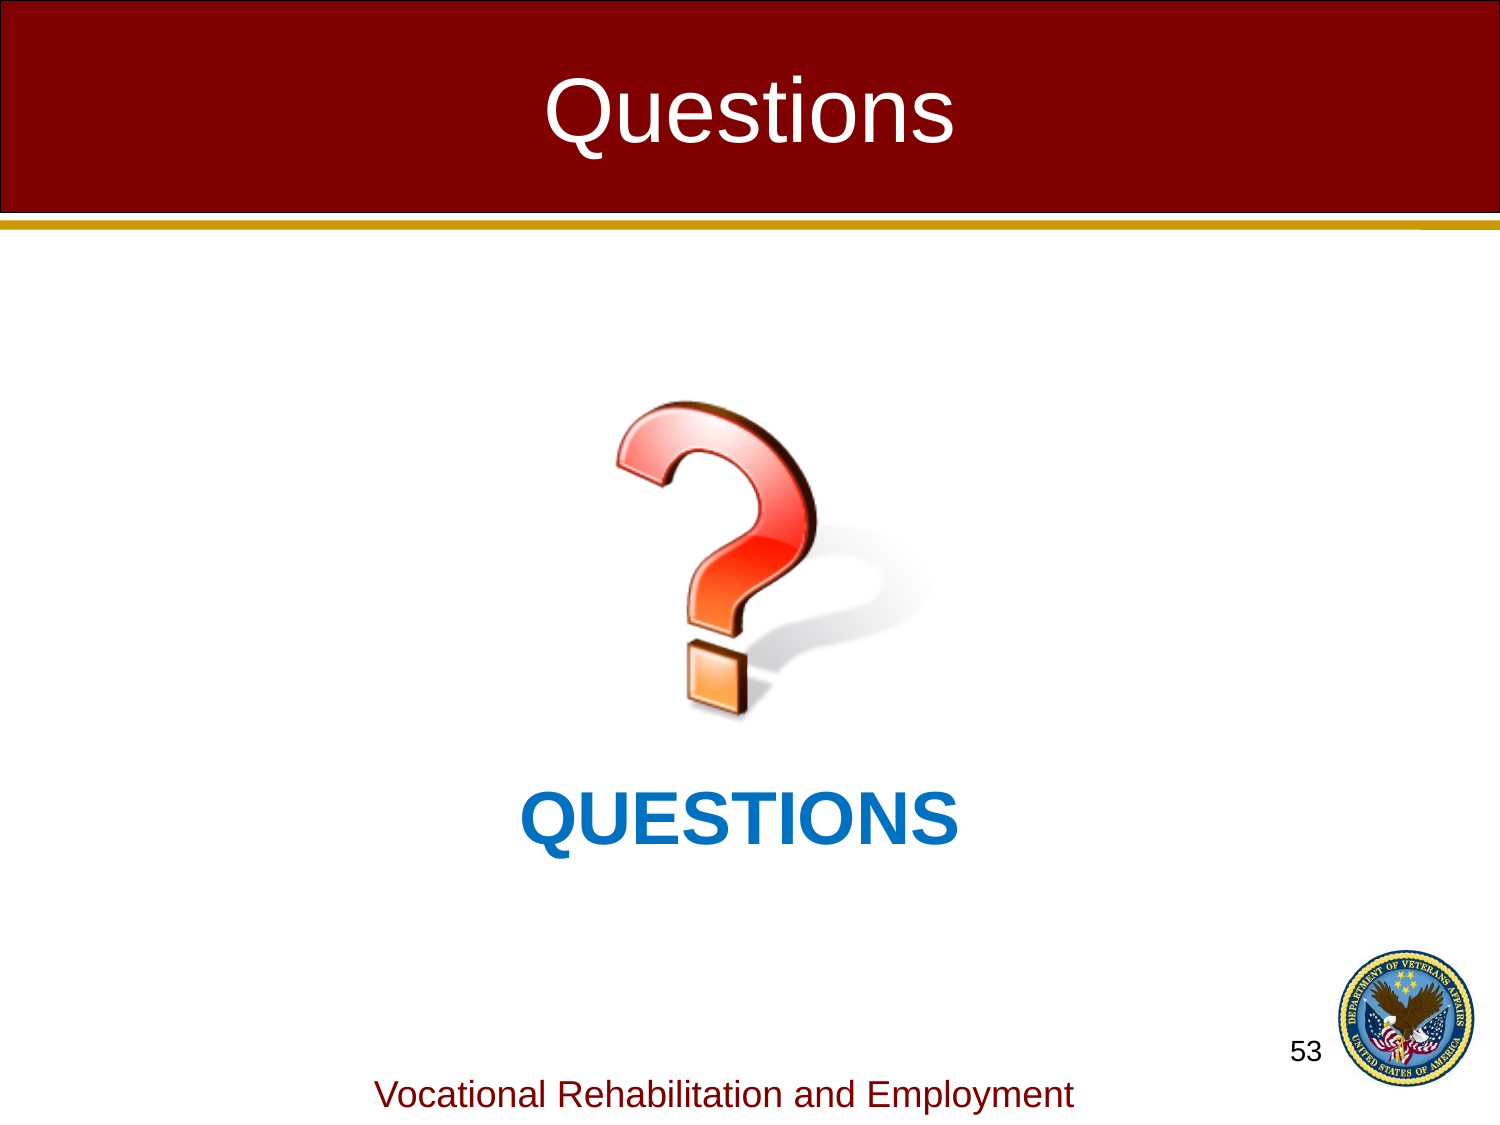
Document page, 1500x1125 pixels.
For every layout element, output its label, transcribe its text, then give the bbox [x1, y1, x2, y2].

text_box QUESTIONS [374, 762, 1125, 868]
slide_number 53 [987, 1024, 1338, 1103]
picture [567, 379, 933, 745]
title Questions [75, 12, 1425, 200]
picture [1337, 949, 1475, 1087]
